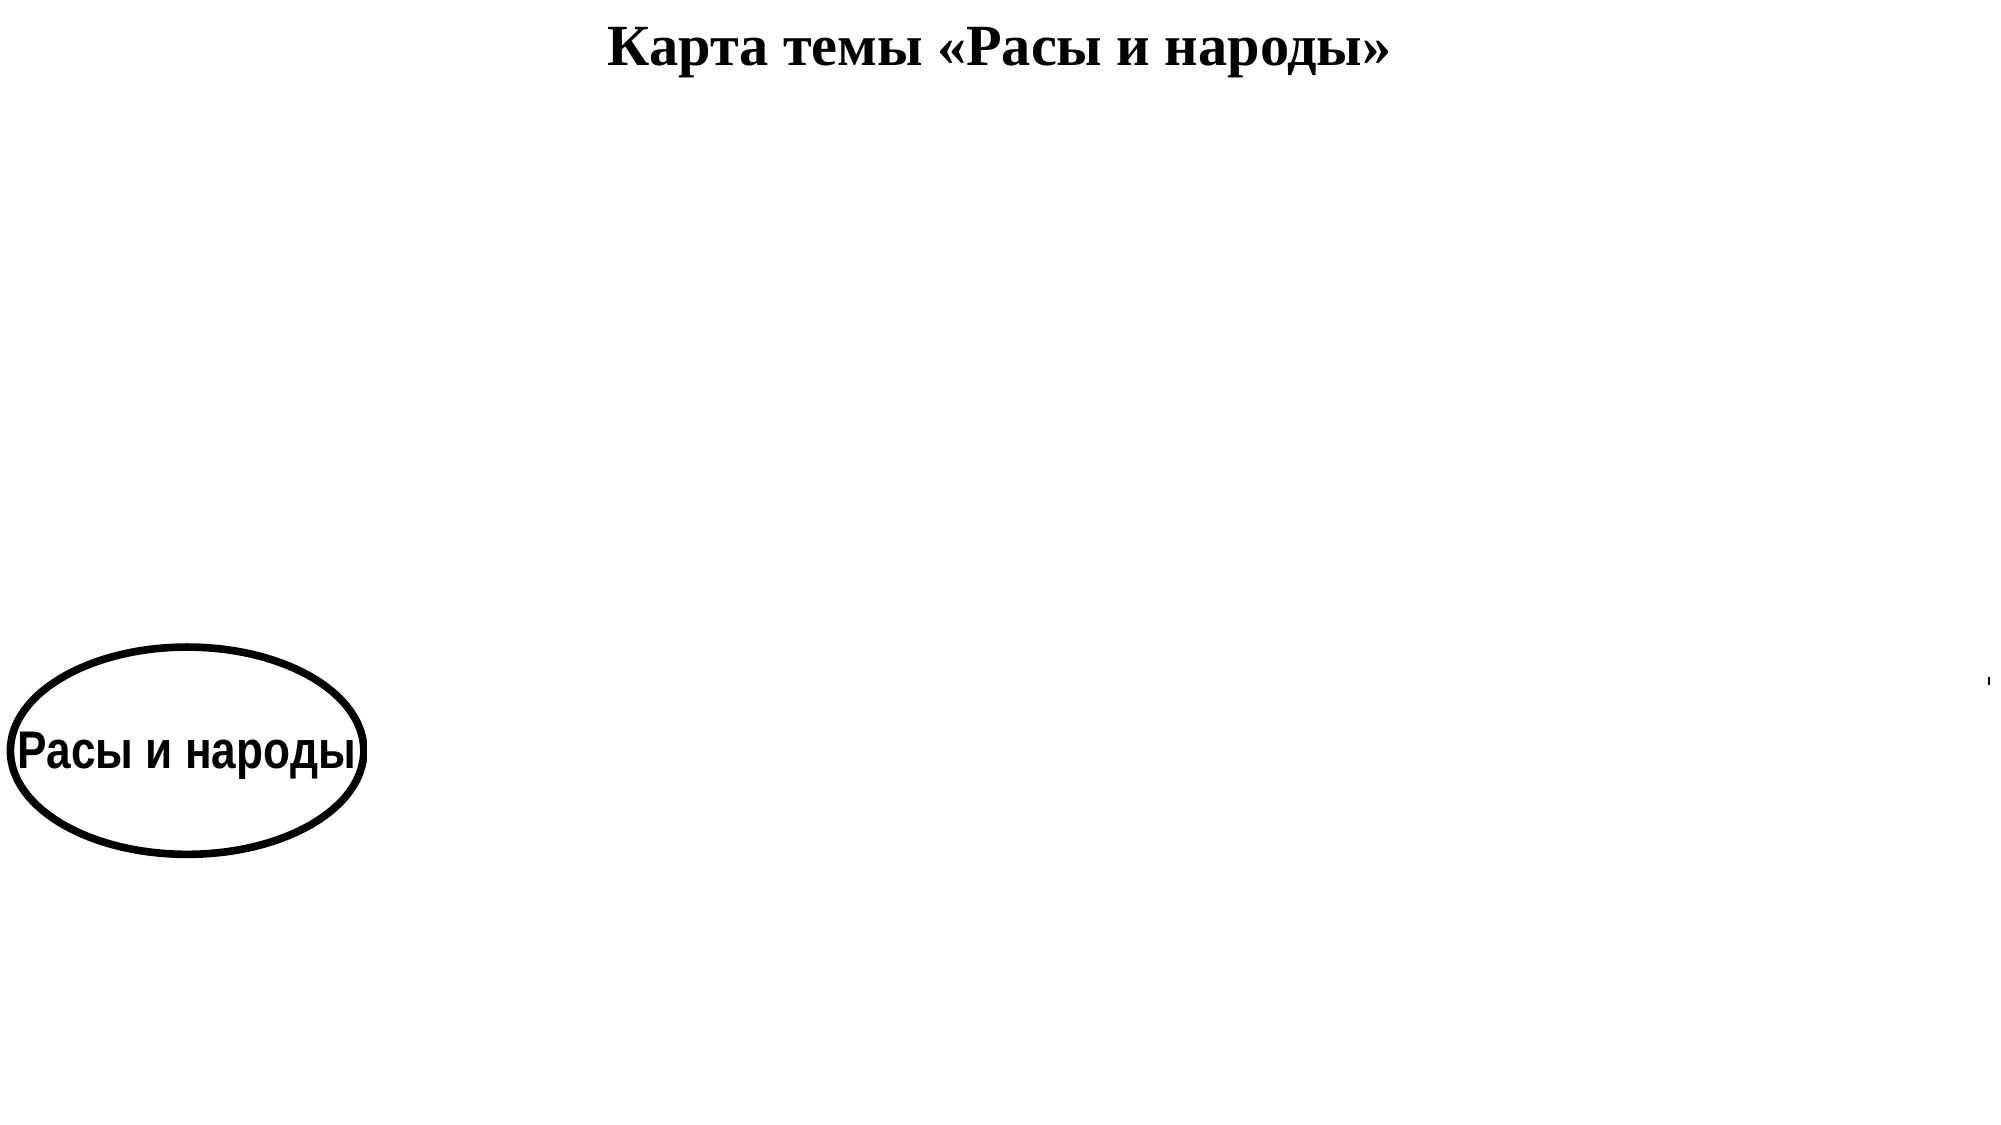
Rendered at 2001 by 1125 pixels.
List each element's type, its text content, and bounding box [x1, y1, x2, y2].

text_box Карта темы «Расы и народы» [0, 0, 2000, 85]
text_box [0, 85, 2000, 1125]
